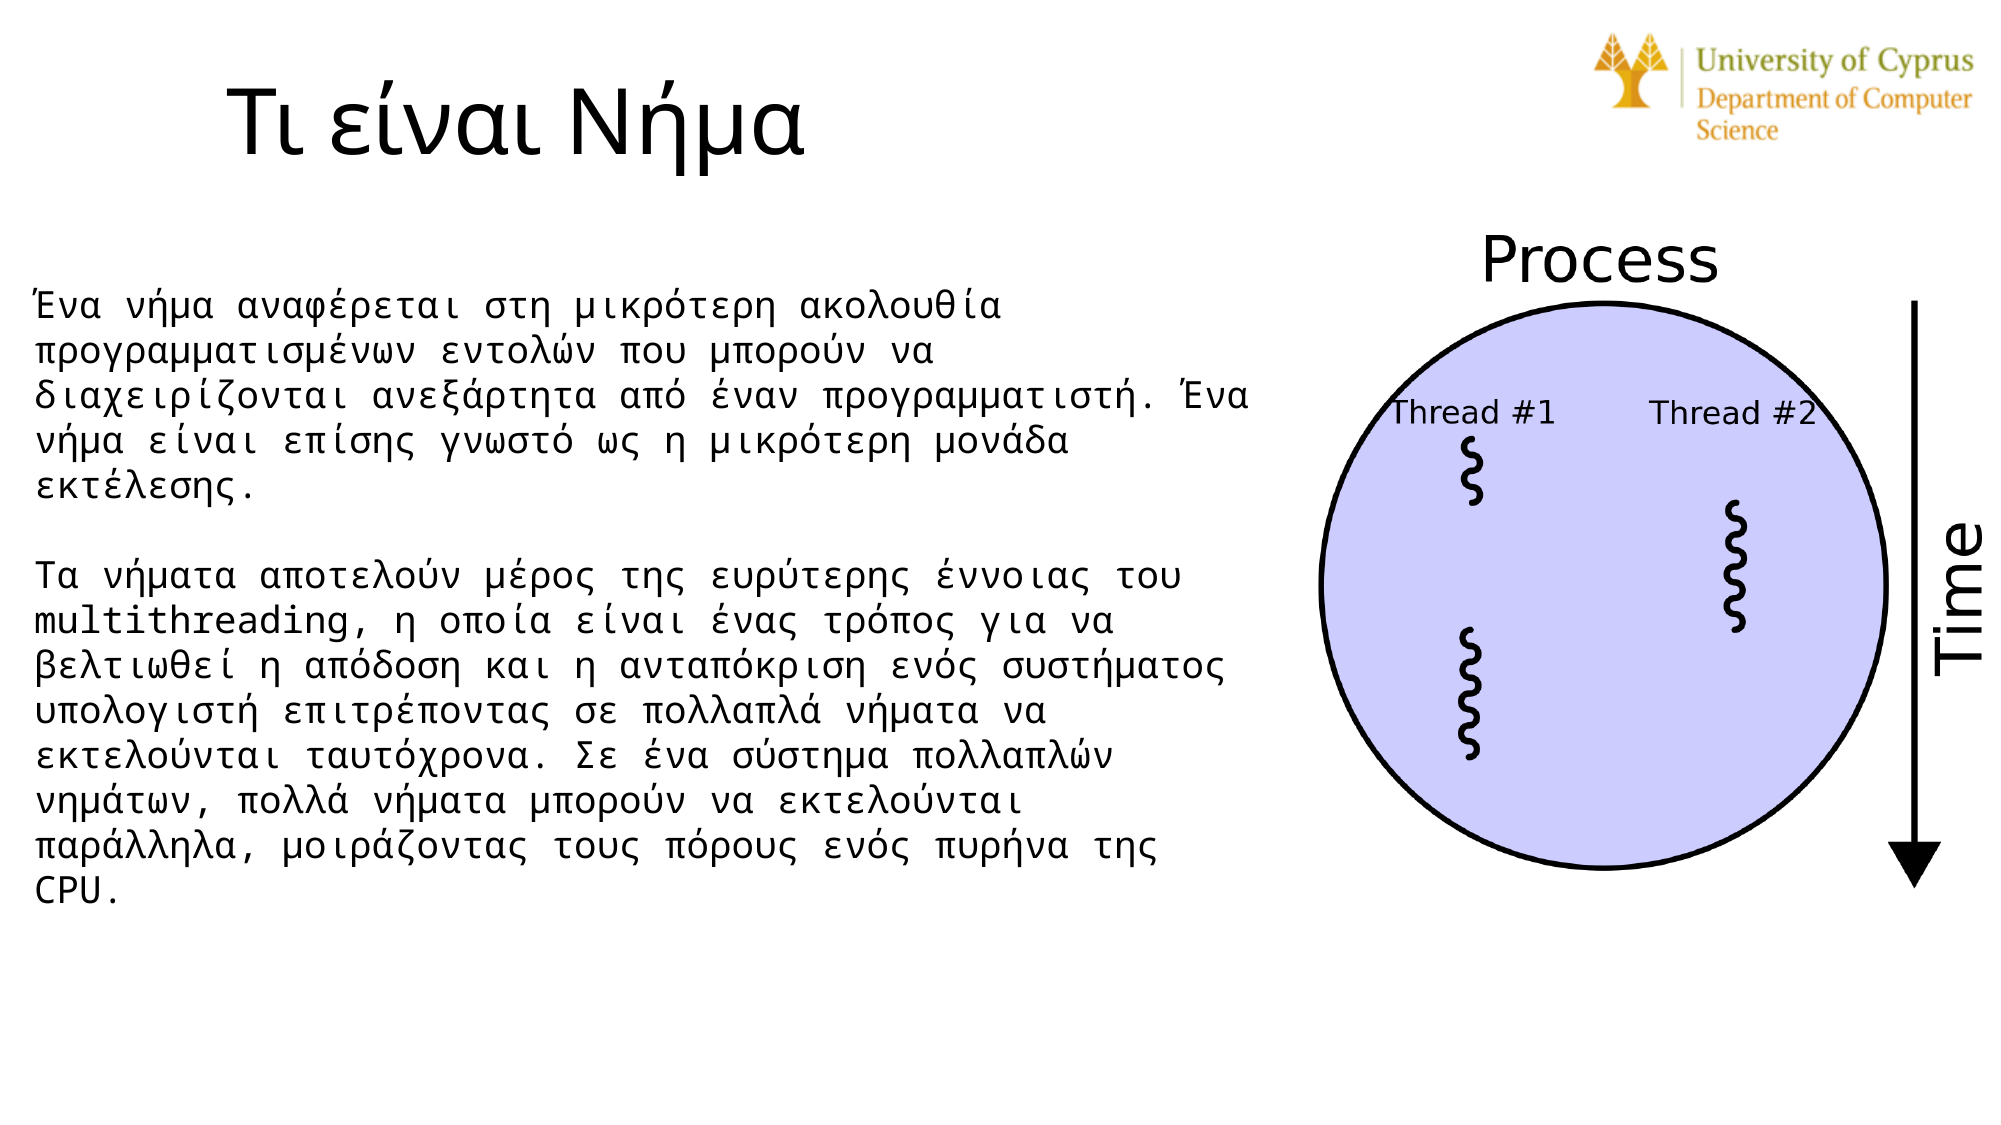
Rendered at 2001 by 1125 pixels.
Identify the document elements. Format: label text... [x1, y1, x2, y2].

picture [1587, 21, 1991, 149]
title Τι είναι Νήμα [211, 51, 1835, 198]
text_box Ένα νήμα αναφέρεται στη μικρότερη ακολουθία προγραμματισμένων εντολών που μπορούν να διαχειρίζονται ανεξάρτητα από έναν προγραμματιστή. Ένα νήμα είναι επίσης γνωστό ως η μικρότερη μονάδα εκτέλεσης. Τα νήματα αποτελούν μέρος της ευρύτερης έννοιας του multithreading, η οποία είναι ένας τρόπος για να βελτιωθεί η απόδοση και η ανταπόκριση ενός συστήματος υπολογιστή επιτρέποντας σε πολλαπλά νήματα να εκτελούνται ταυτόχρονα. Σε ένα σύστημα πολλαπλών νημάτων, πολλά νήματα μπορούν να εκτελούνται παράλληλα, μοιράζοντας τους πόρους ενός πυρήνα της CPU. [19, 273, 1285, 919]
picture [1284, 224, 2000, 900]
